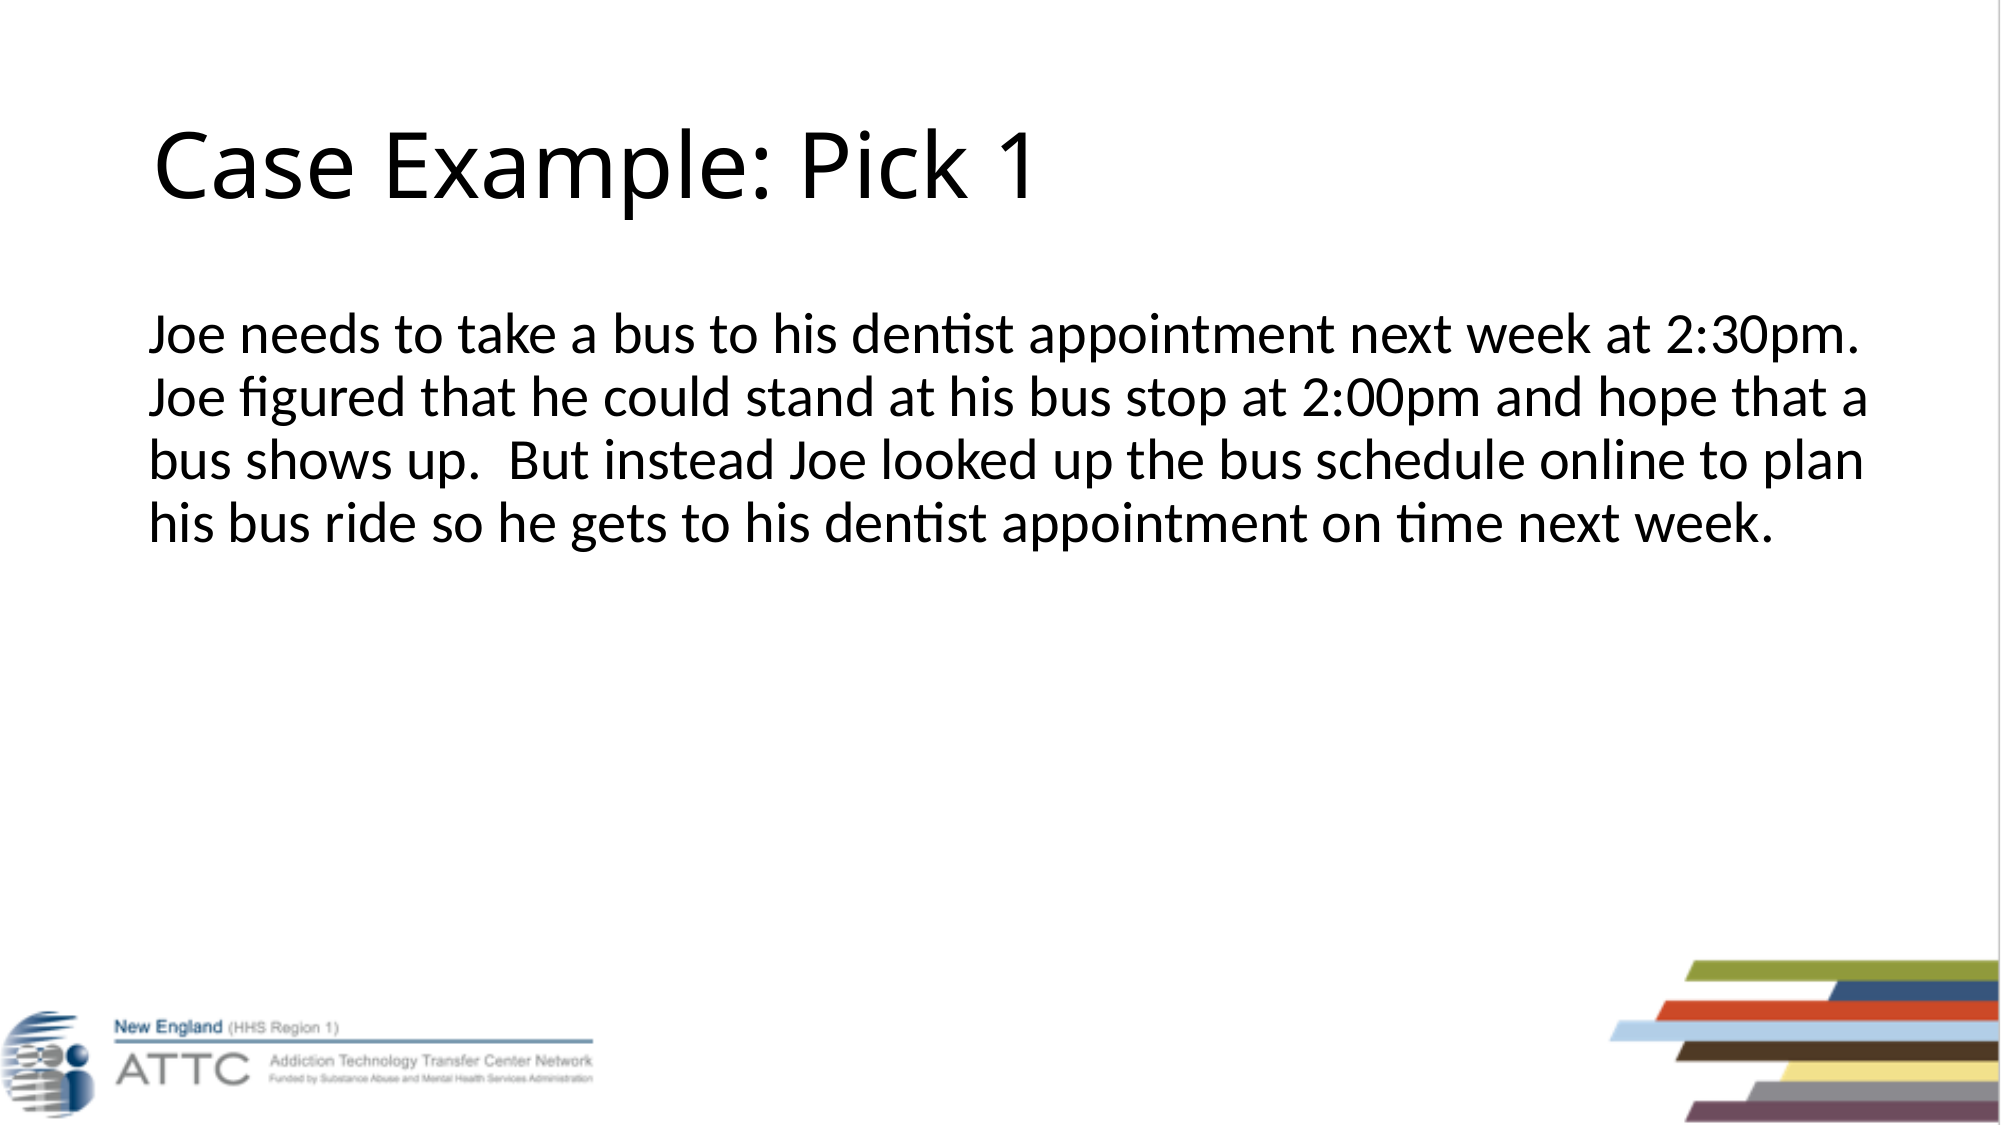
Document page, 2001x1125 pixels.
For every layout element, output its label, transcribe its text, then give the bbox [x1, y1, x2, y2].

picture [0, 0, 2001, 1125]
title Case Example: Pick 1 [137, 59, 1863, 278]
list Joe needs to take a bus to his dentist appointment next week at 2:30pm. Joe figured that he could stand at his bus stop at 2:00pm and hope that a bus shows up. But instead Joe looked up the bus schedule online to plan his bus ride so he gets to his dentist appointment on time next week. [133, 295, 1917, 1013]
